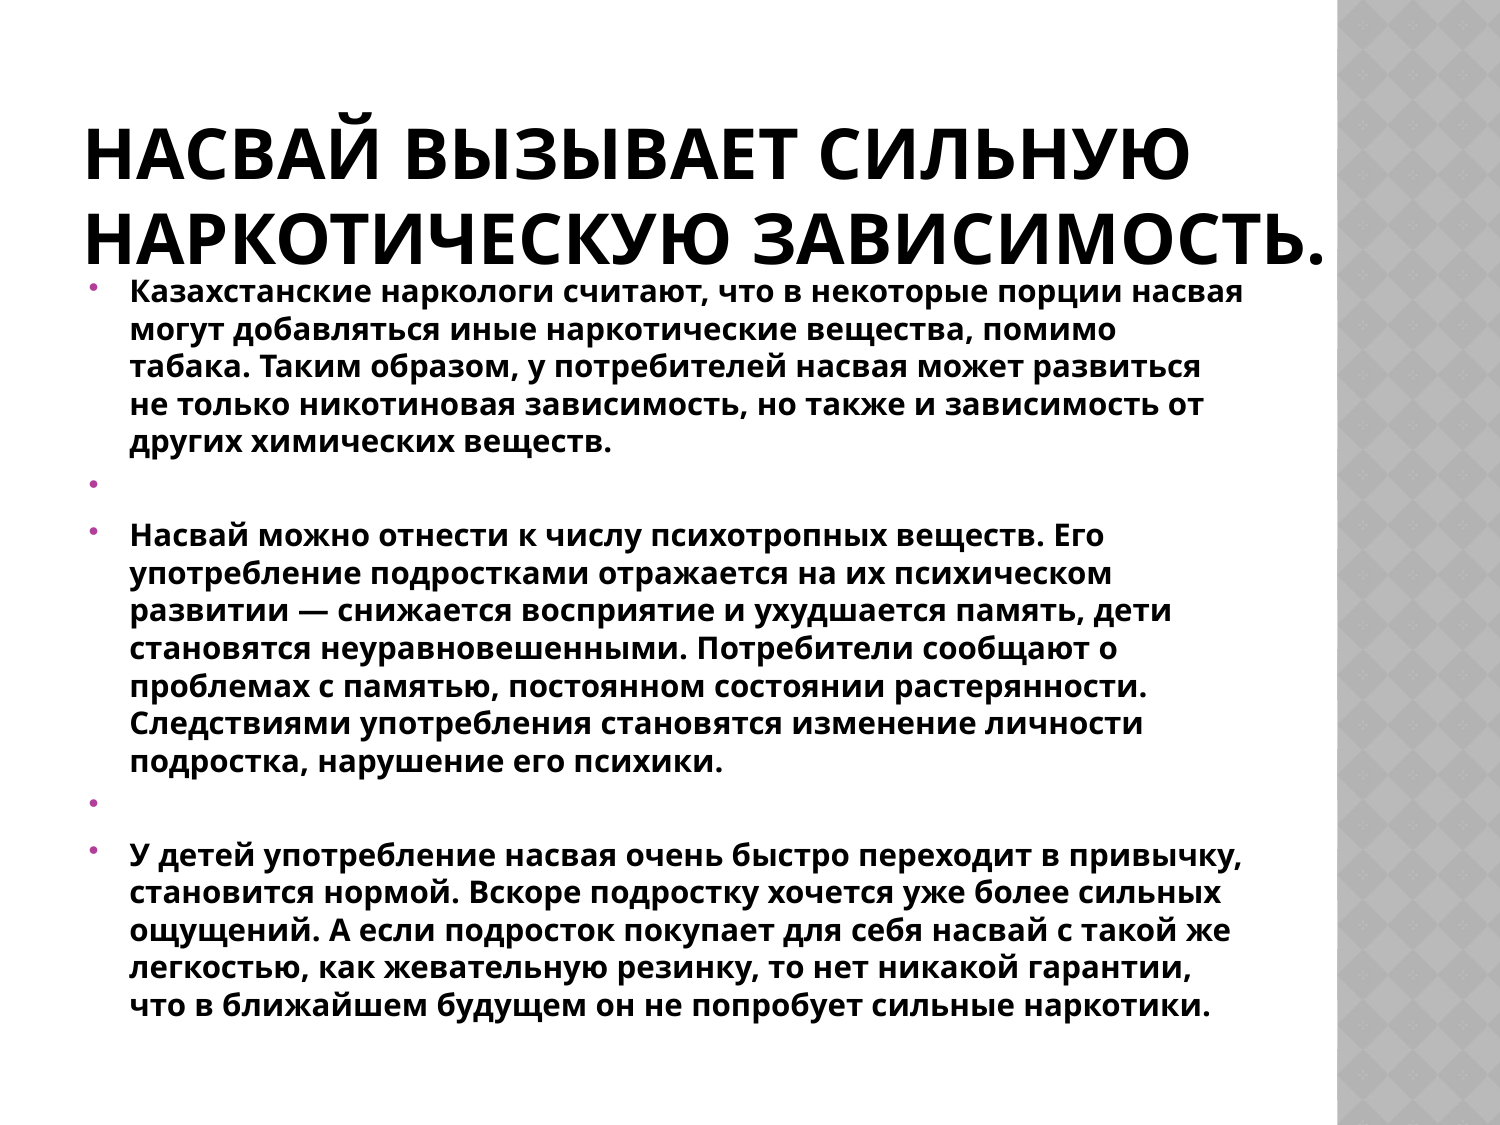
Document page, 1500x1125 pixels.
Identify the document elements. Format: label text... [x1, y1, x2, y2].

title Насвай вызывает сильную наркотическую зависимость. [75, 58, 1425, 364]
list Казахстанские наркологи считают, что в некоторые порции насвая могут добавляться иные наркотические вещества, помимо табака. Таким образом, у потребителей насвая может развиться не только никотиновая зависимость, но также и зависимость от других химических веществ. Насвай можно отнести к числу психотропных веществ. Его употребление подростками отражается на их психическом развитии — снижается восприятие и ухудшается память, дети становятся неуравновешенными. Потребители сообщают о проблемах с памятью, постоянном состоянии растерянности. Следствиями употребления становятся изменение личности подростка, нарушение его психики. У детей употребление насвая очень быстро переходит в привычку, становится нормой. Вскоре подростку хочется уже более сильных ощущений. А если подросток покупает для себя насвай с такой же легкостью, как жевательную резинку, то нет никакой гарантии, что в ближайшем будущем он не попробует сильные наркотики. [75, 264, 1263, 1059]
